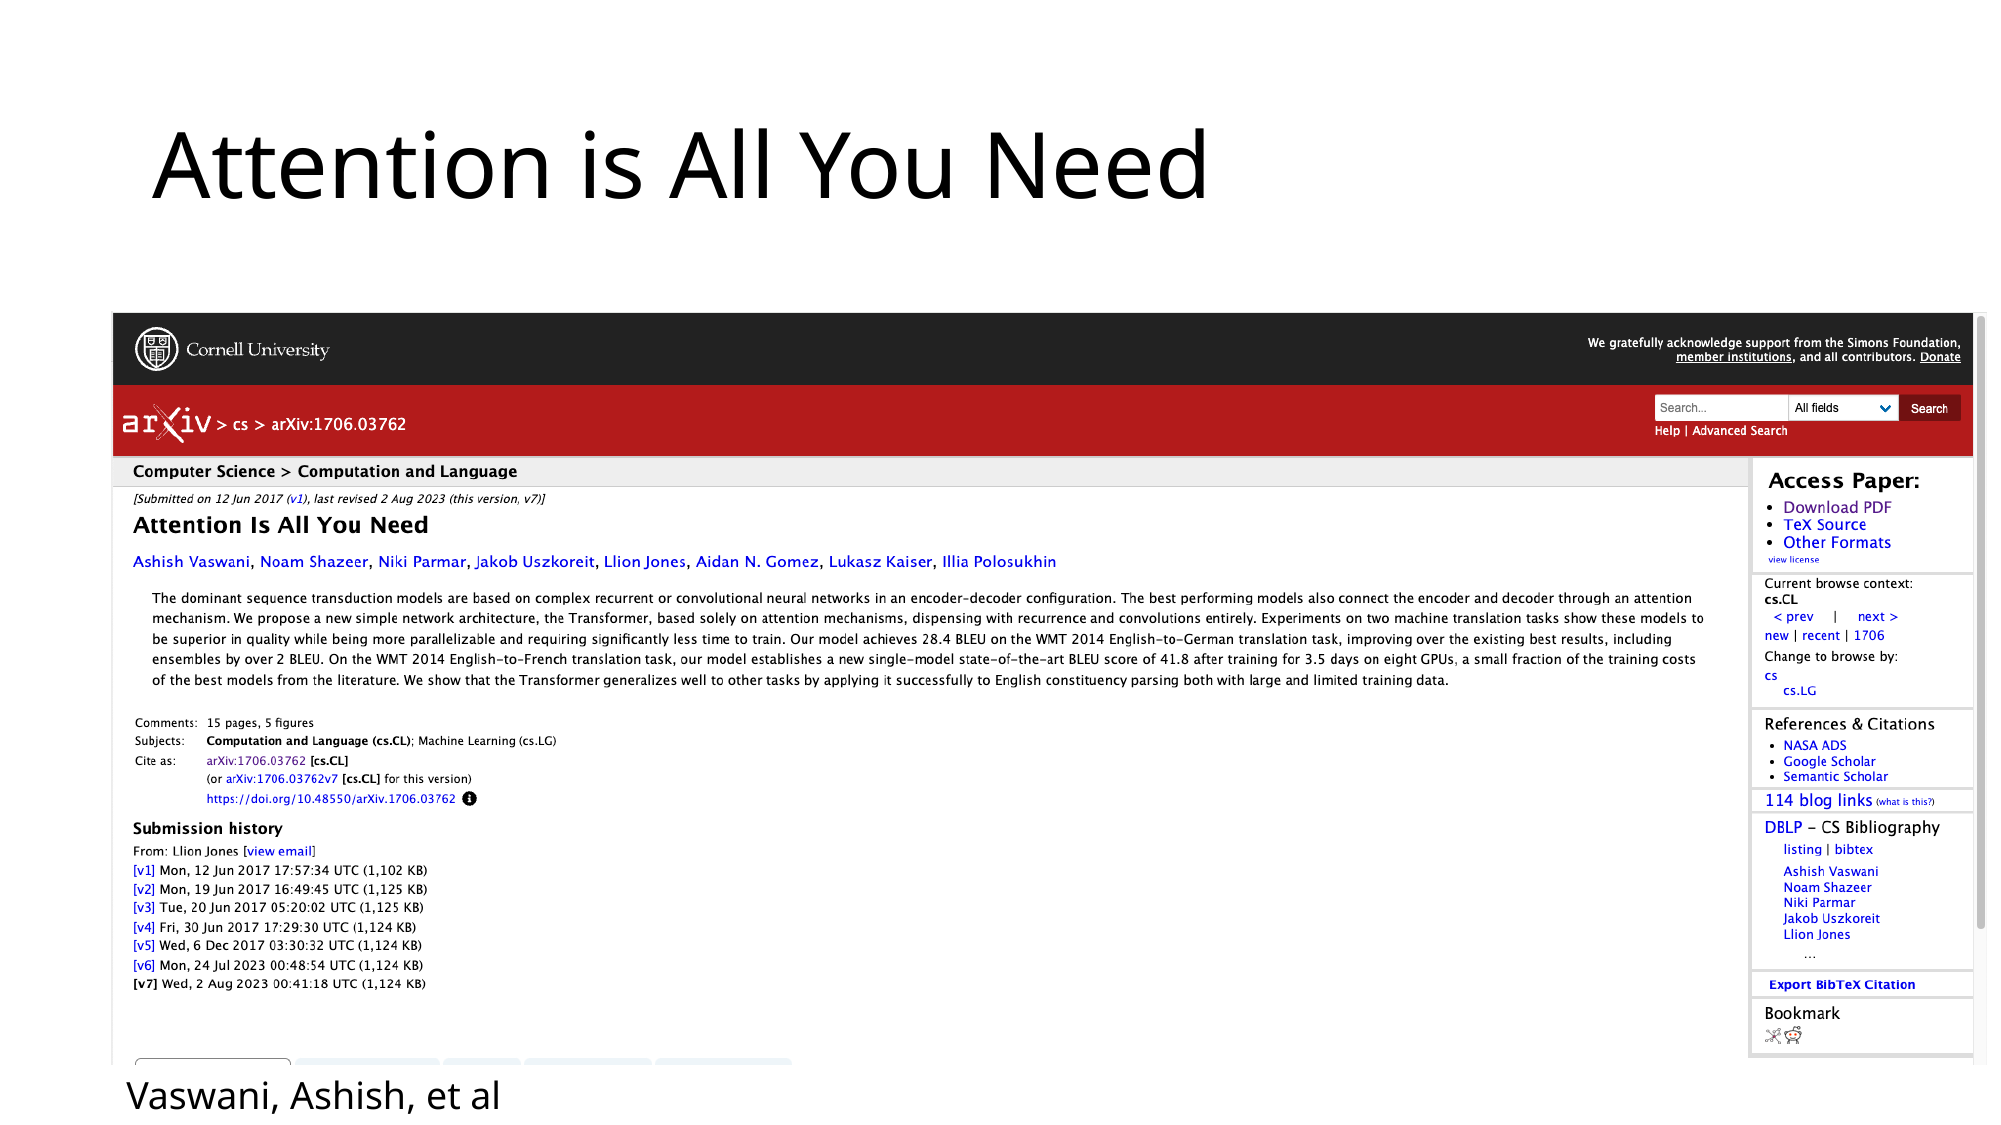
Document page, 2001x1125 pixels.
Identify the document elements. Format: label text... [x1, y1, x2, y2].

title Attention is All You Need [137, 59, 1863, 278]
text_box Vaswani, Ashish, et al [111, 1066, 1112, 1125]
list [110, 311, 1988, 1066]
